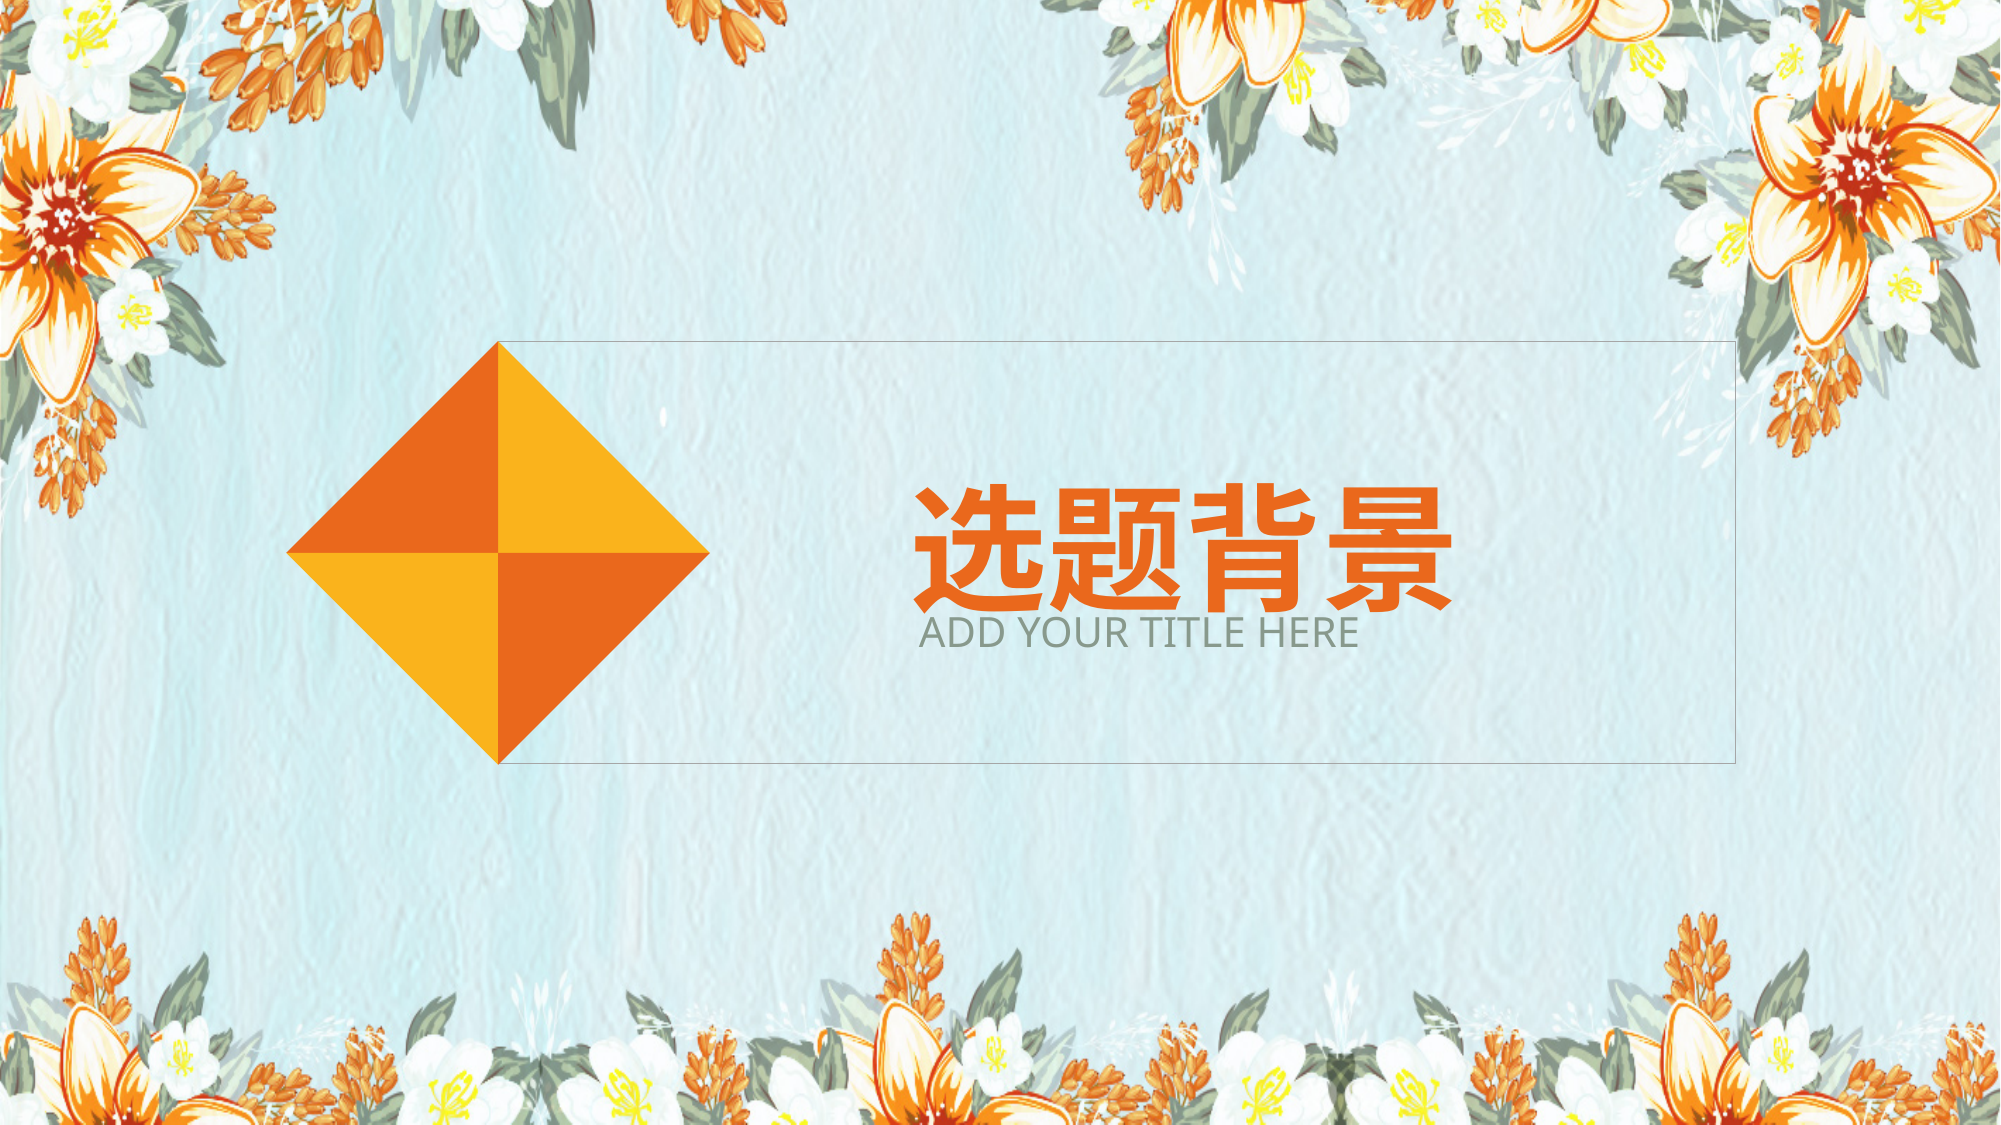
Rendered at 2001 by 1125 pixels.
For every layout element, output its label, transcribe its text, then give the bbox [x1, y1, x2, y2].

text_box 选题背景 [895, 406, 1502, 636]
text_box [286, 341, 710, 765]
picture [0, 0, 2001, 1125]
text_box [497, 340, 1737, 764]
text_box ADD YOUR TITLE HERE [904, 598, 1471, 664]
